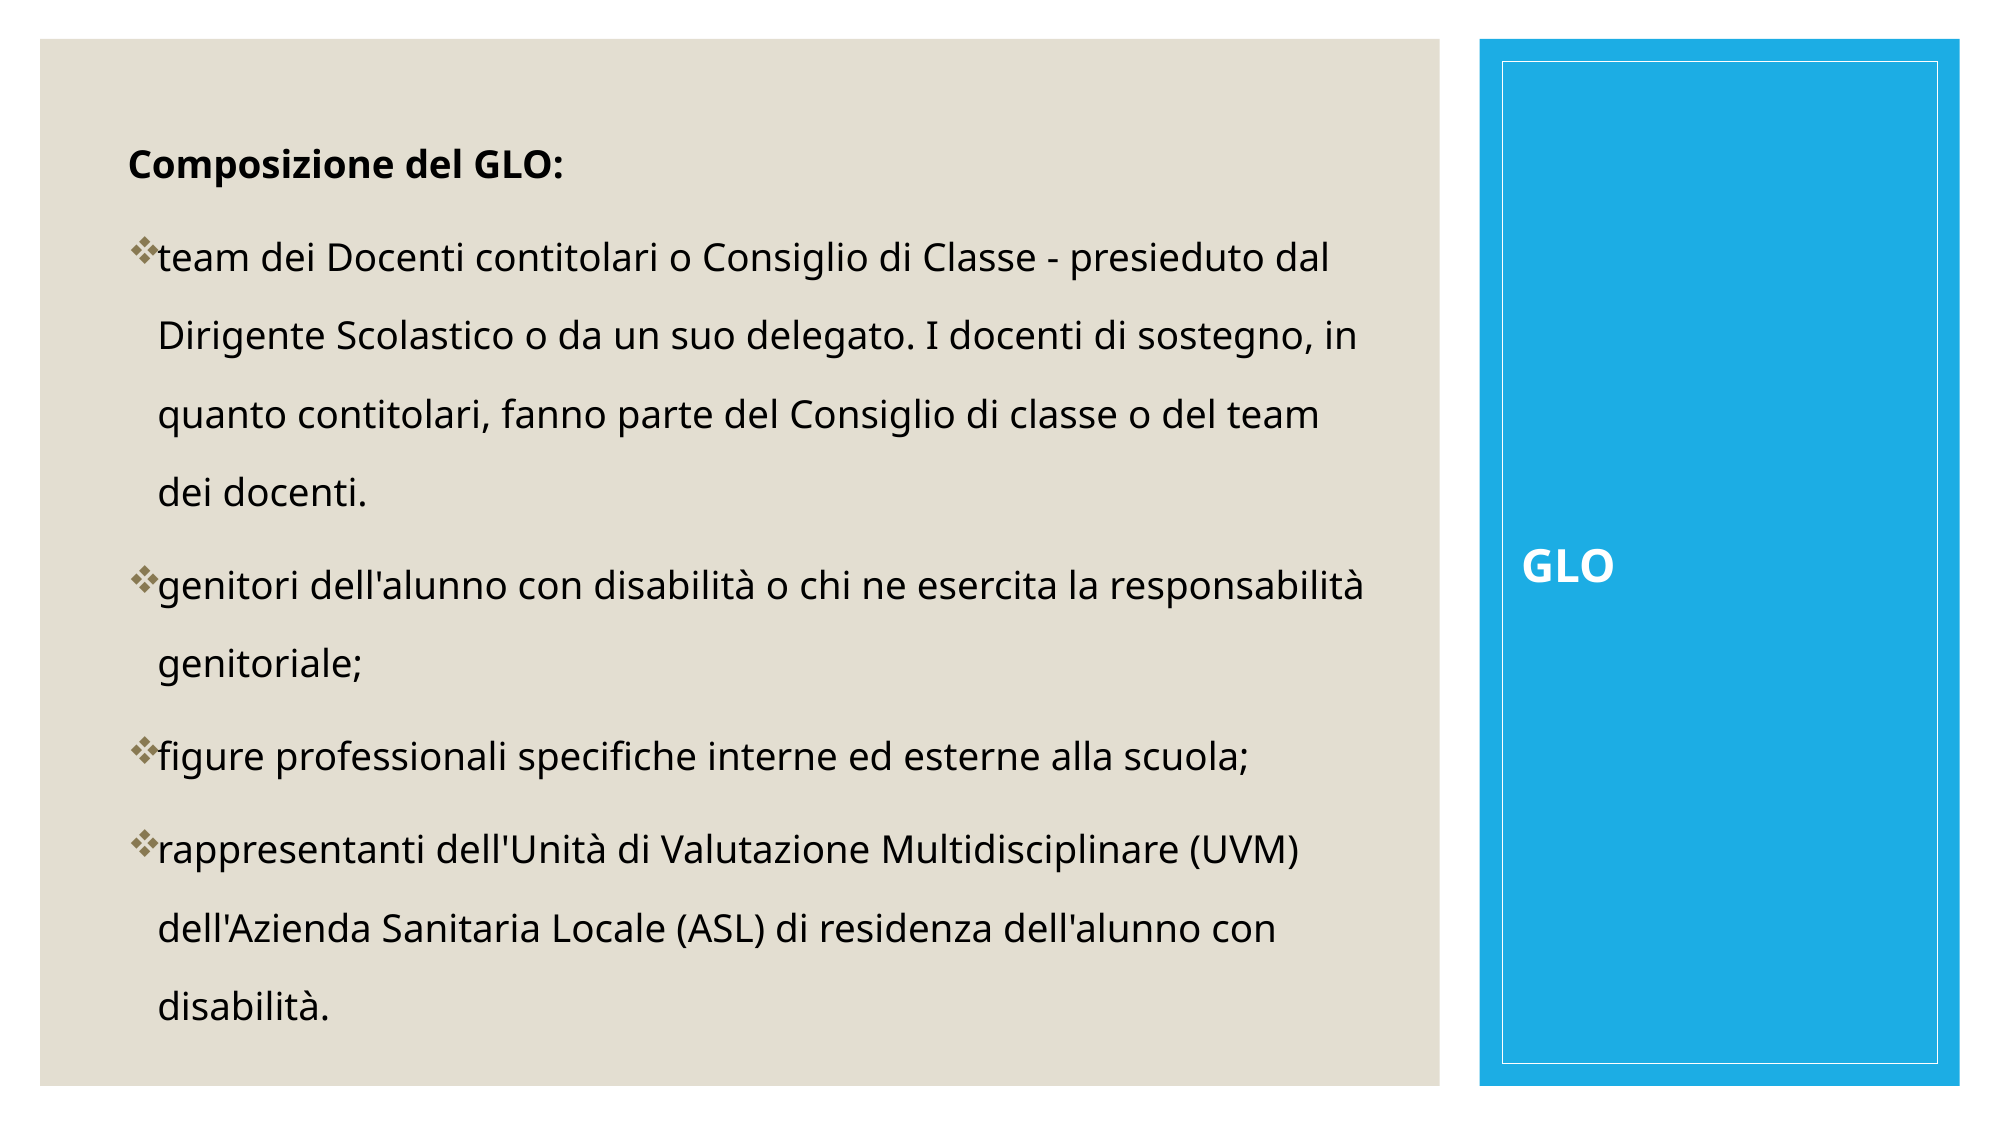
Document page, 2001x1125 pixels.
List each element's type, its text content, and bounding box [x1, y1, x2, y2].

title GLO [1506, 165, 1940, 599]
list Composizione del GLO: team dei Docenti contitolari o Consiglio di Classe - presieduto dal Dirigente Scolastico o da un suo delegato. I docenti di sostegno, in quanto contitolari, fanno parte del Consiglio di classe o del team dei docenti. genitori dell'alunno con disabilità o chi ne esercita la responsabilità genitoriale; figure professionali specifiche interne ed esterne alla scuola; rappresentanti dell'Unità di Valutazione Multidisciplinare (UVM) dell'Azienda Sanitaria Locale (ASL) di residenza dell'alunno con disabilità. [112, 99, 1388, 1041]
